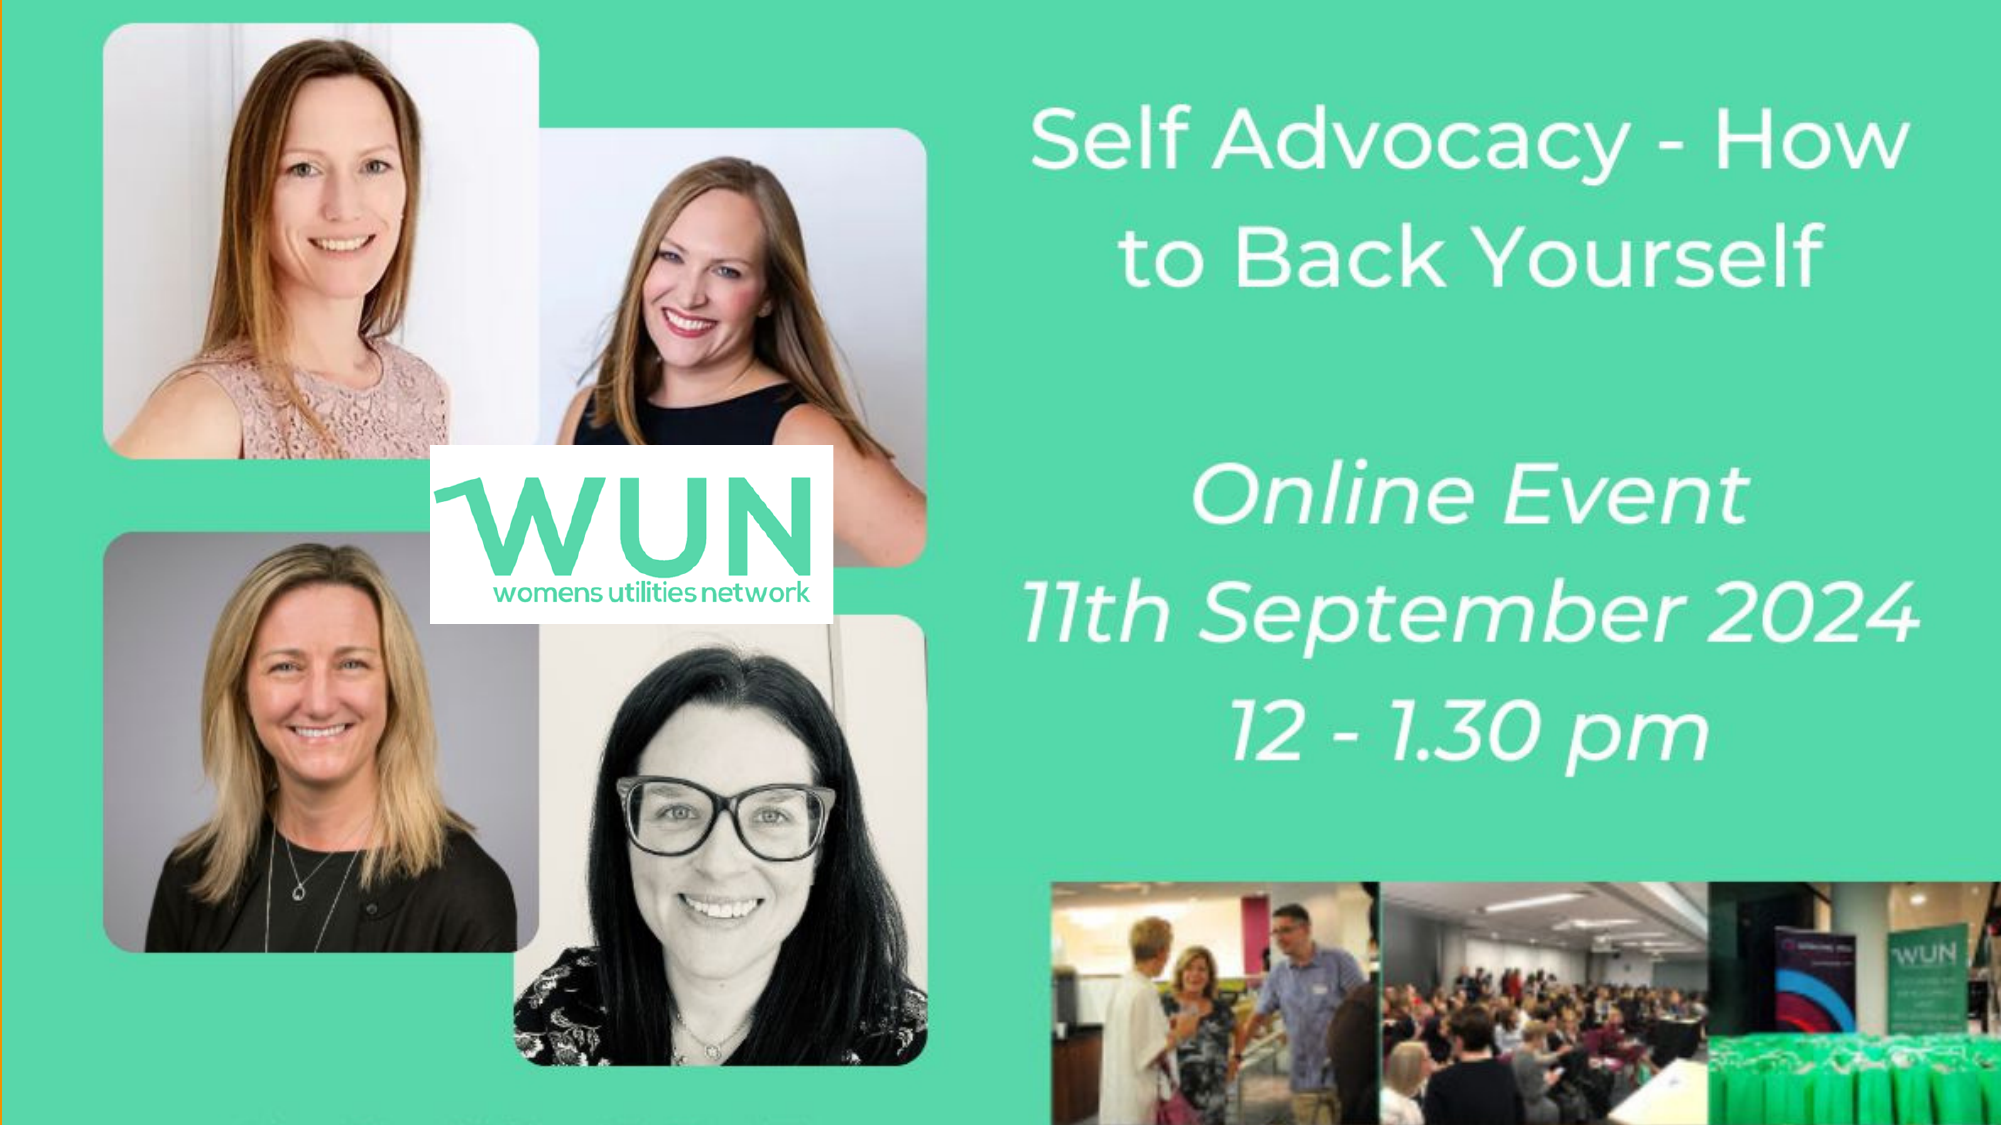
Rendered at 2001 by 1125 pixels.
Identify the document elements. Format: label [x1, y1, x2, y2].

text_box [2, 0, 2000, 1125]
text_box [430, 445, 834, 624]
